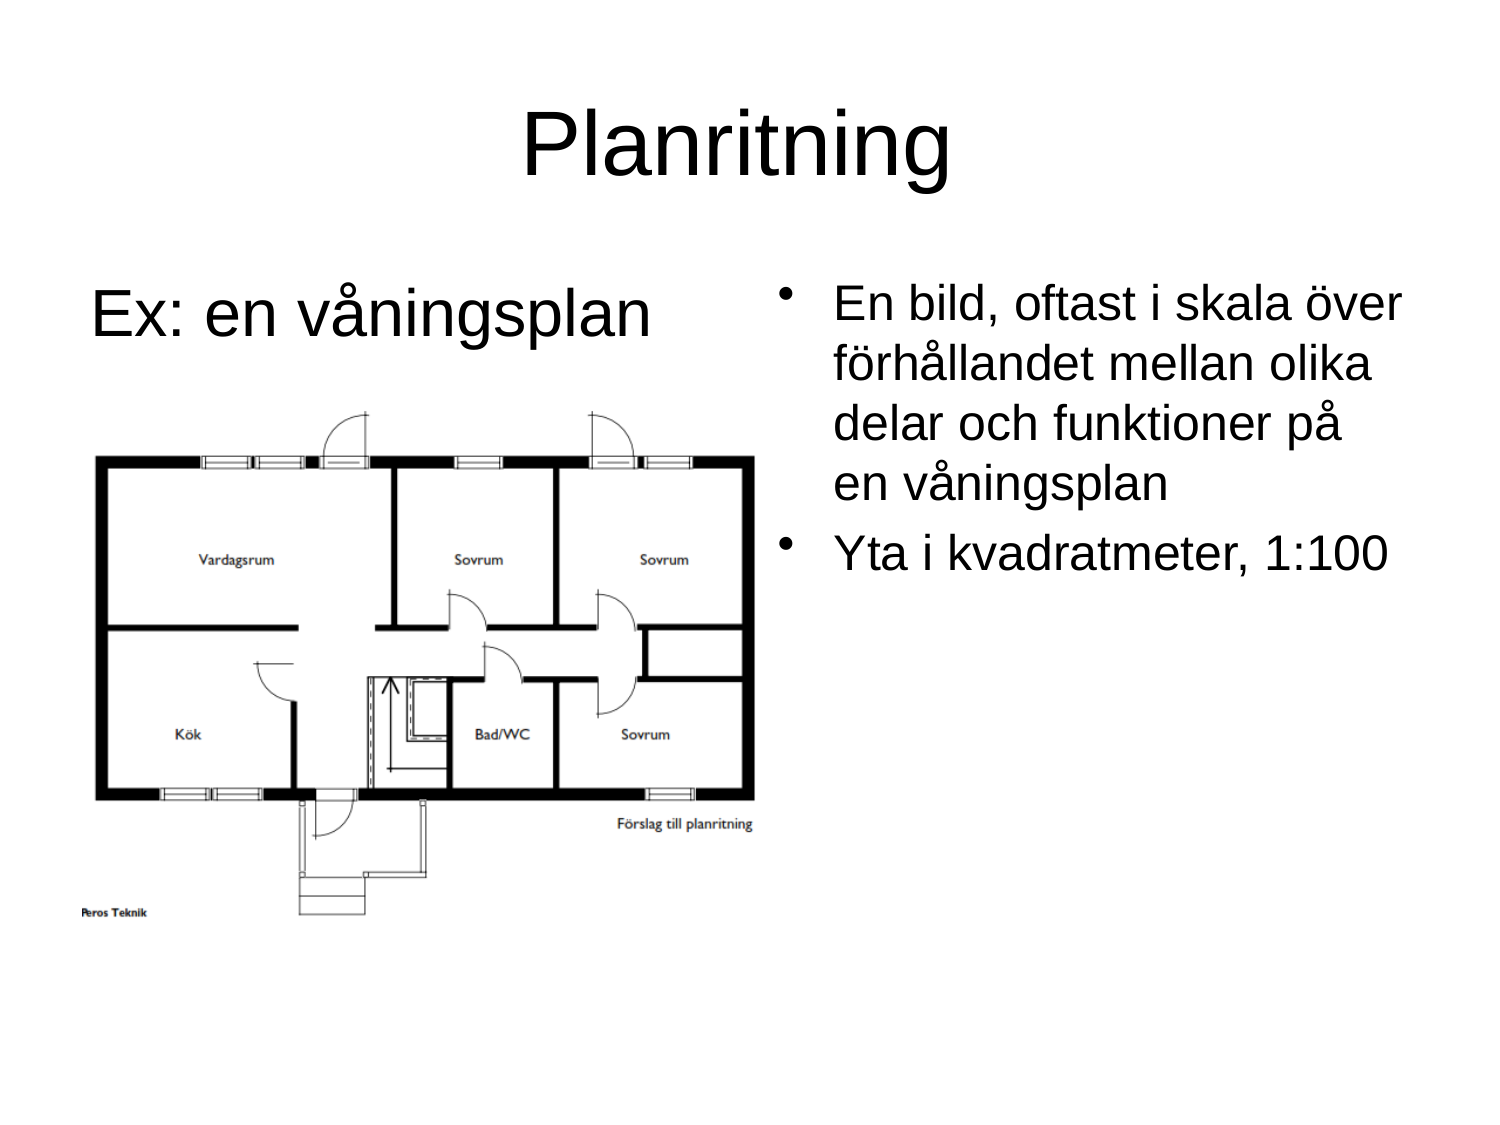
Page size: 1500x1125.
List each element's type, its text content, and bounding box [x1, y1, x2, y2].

title Planritning [75, 45, 1425, 233]
list Ex: en våningsplan [75, 262, 738, 1005]
picture [81, 410, 765, 919]
list En bild, oftast i skala över förhållandet mellan olika delar och funktioner på en våningsplan Yta i kvadratmeter, 1:100 [762, 262, 1425, 1005]
